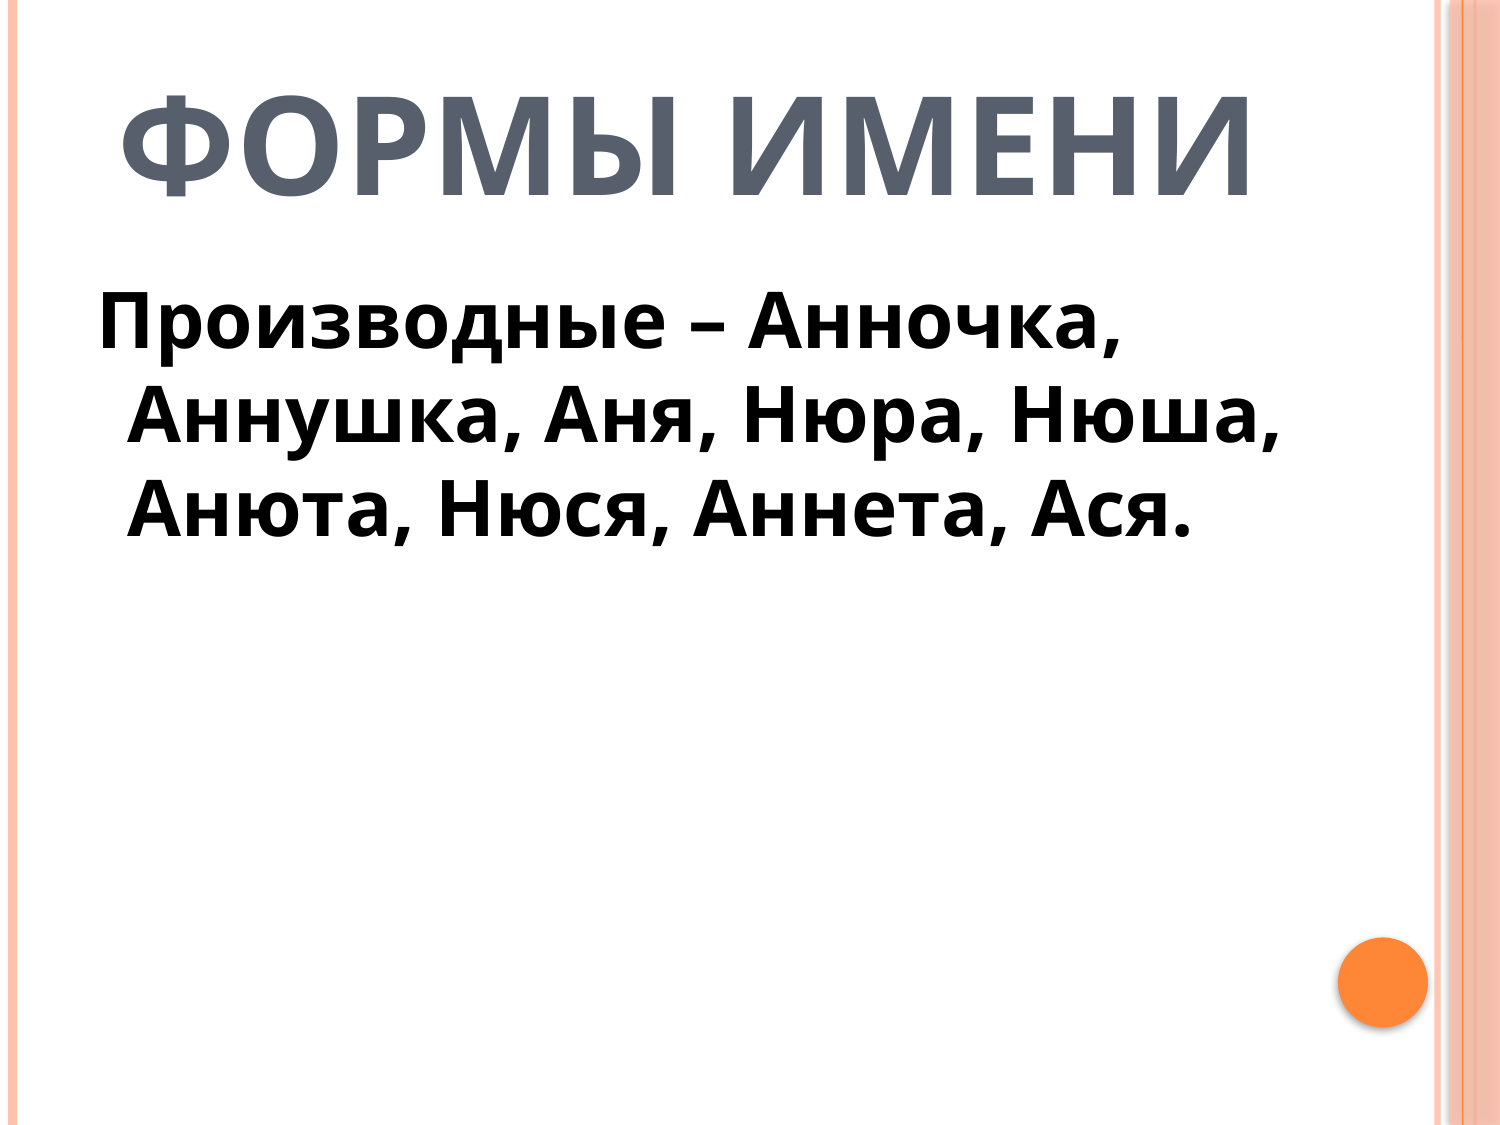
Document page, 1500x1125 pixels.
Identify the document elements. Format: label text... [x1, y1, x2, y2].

title Формы имени [76, 42, 1302, 231]
list Производные – Анночка, Аннушка, Аня, Нюра, Нюша, Анюта, Нюся, Аннета, Ася. [75, 262, 1300, 1062]
